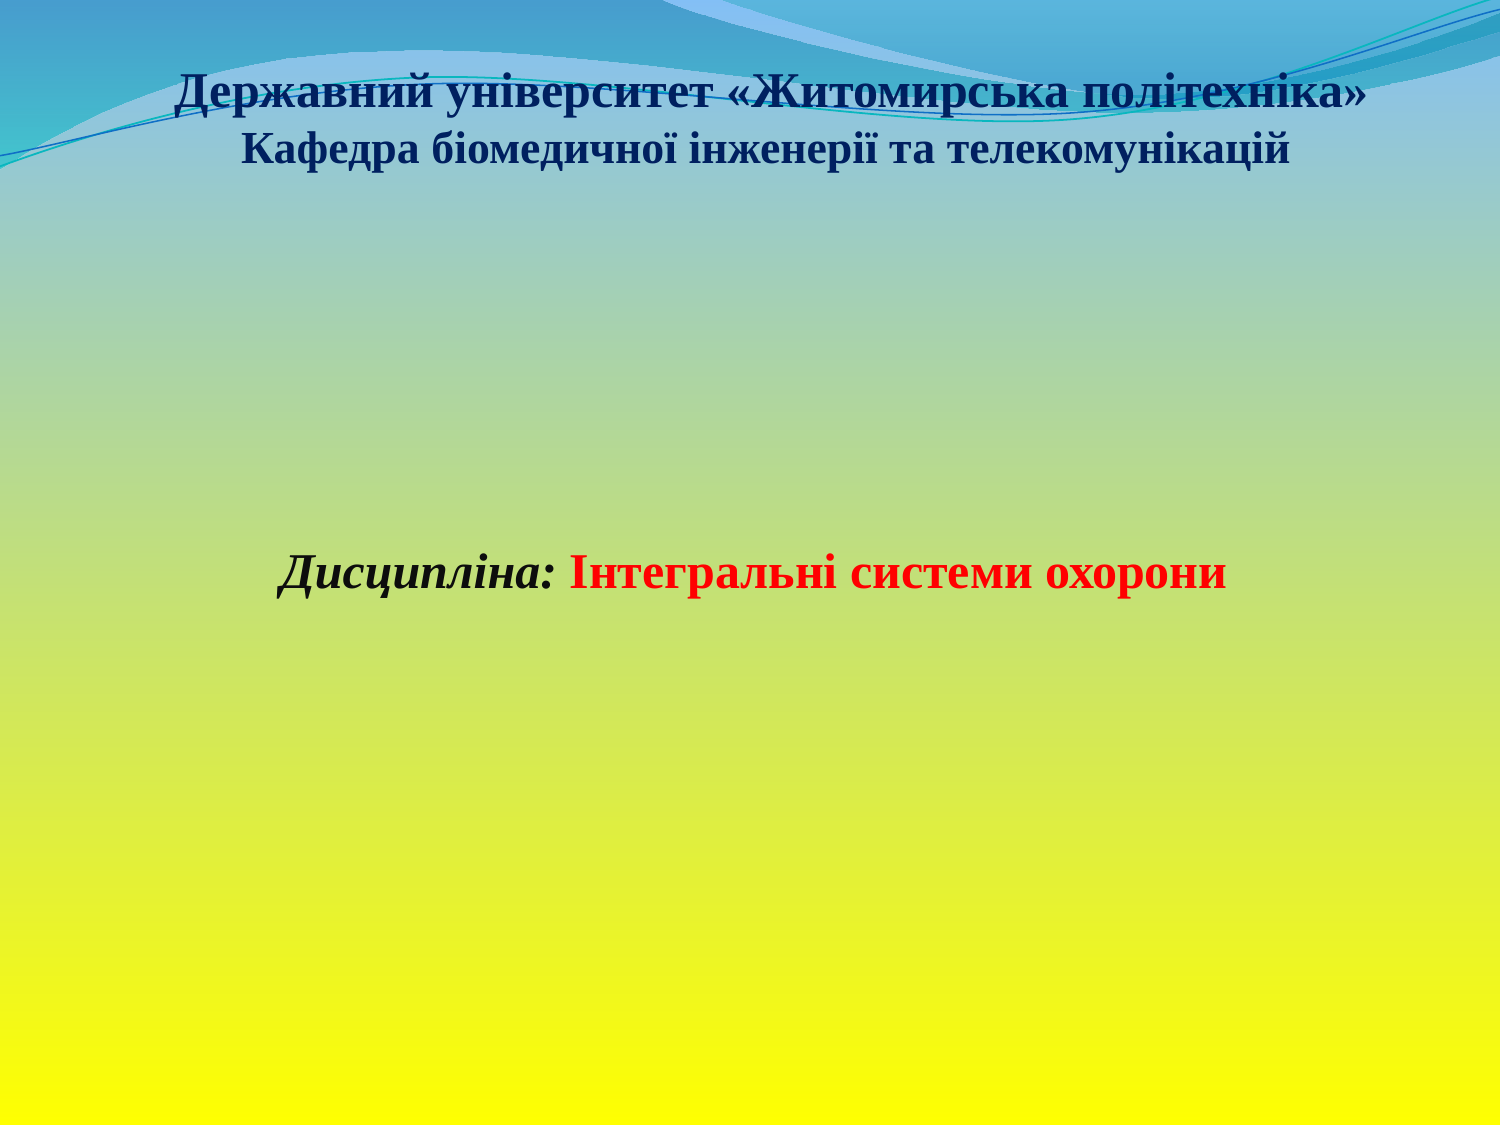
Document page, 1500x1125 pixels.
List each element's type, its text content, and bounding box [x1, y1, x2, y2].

subtitle Дисципліна: Інтегральні системи охорони [41, 153, 1471, 977]
title Державний університет «Житомирська політехніка» Кафедра біомедичної інженерії та телекомунікацій [171, 31, 1376, 173]
